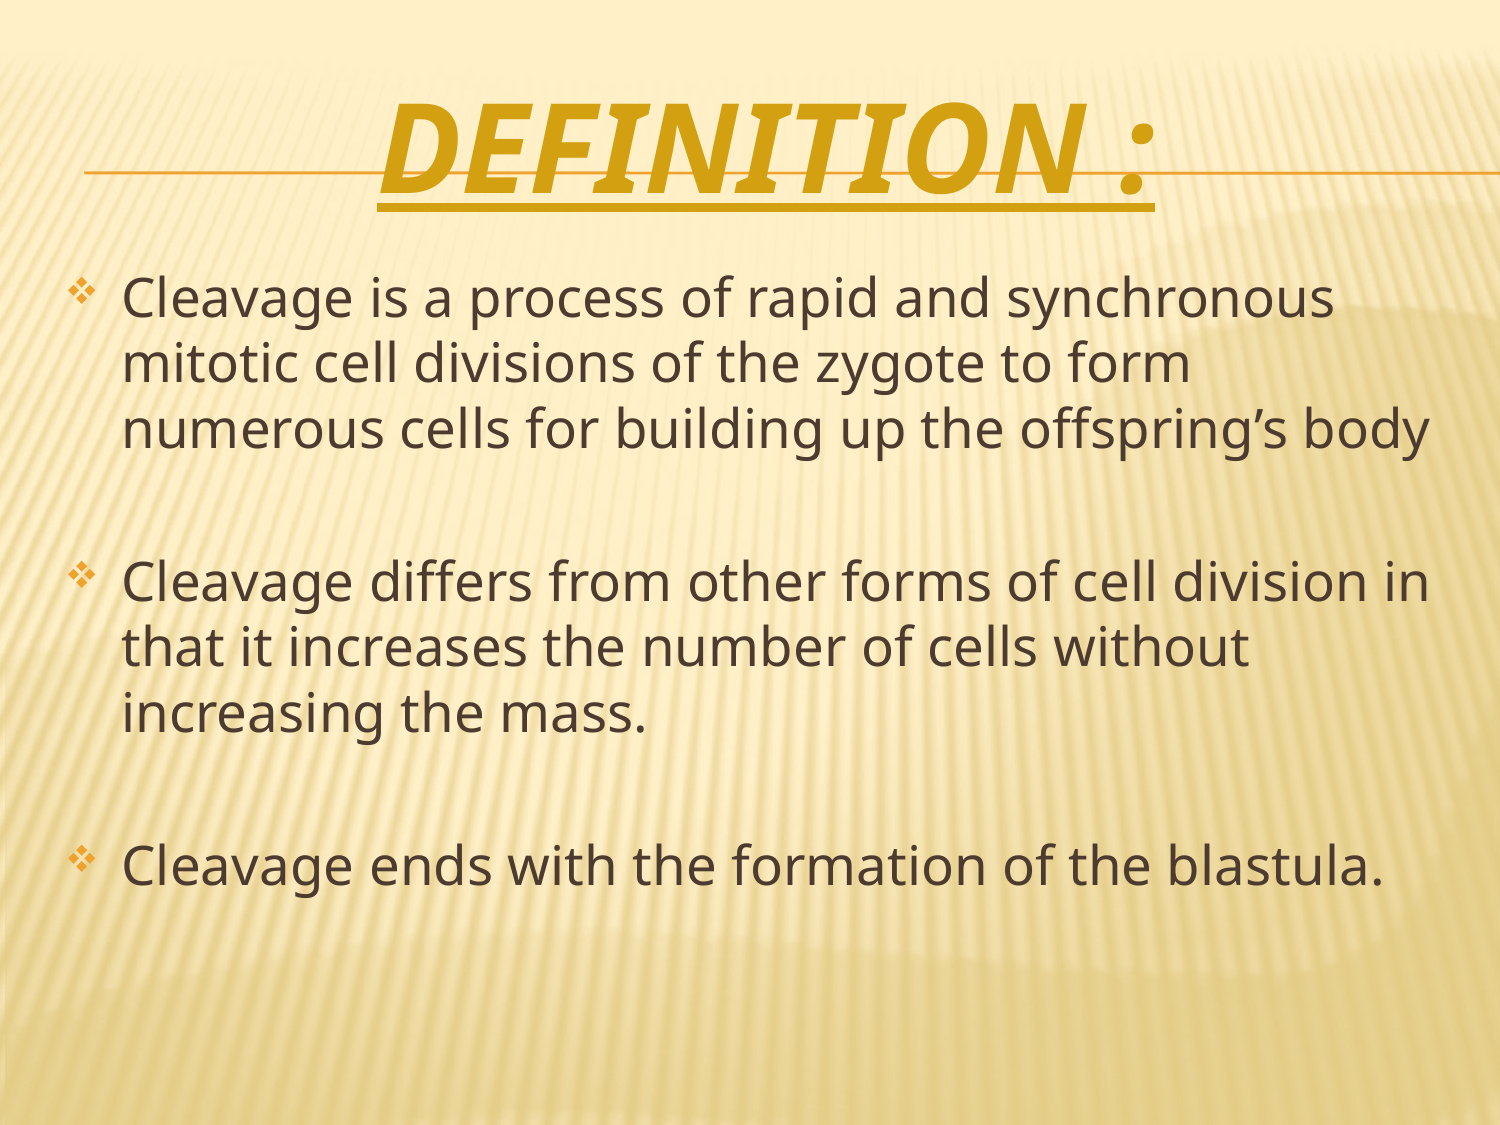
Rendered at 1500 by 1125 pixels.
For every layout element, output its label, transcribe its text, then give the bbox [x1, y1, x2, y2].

list Cleavage is a process of rapid and synchronous mitotic cell divisions of the zygote to form numerous cells for building up the offspring’s body Cleavage differs from other forms of cell division in that it increases the number of cells without increasing the mass. Cleavage ends with the formation of the blastula. [50, 254, 1475, 998]
title Definition : [362, 75, 1500, 213]
